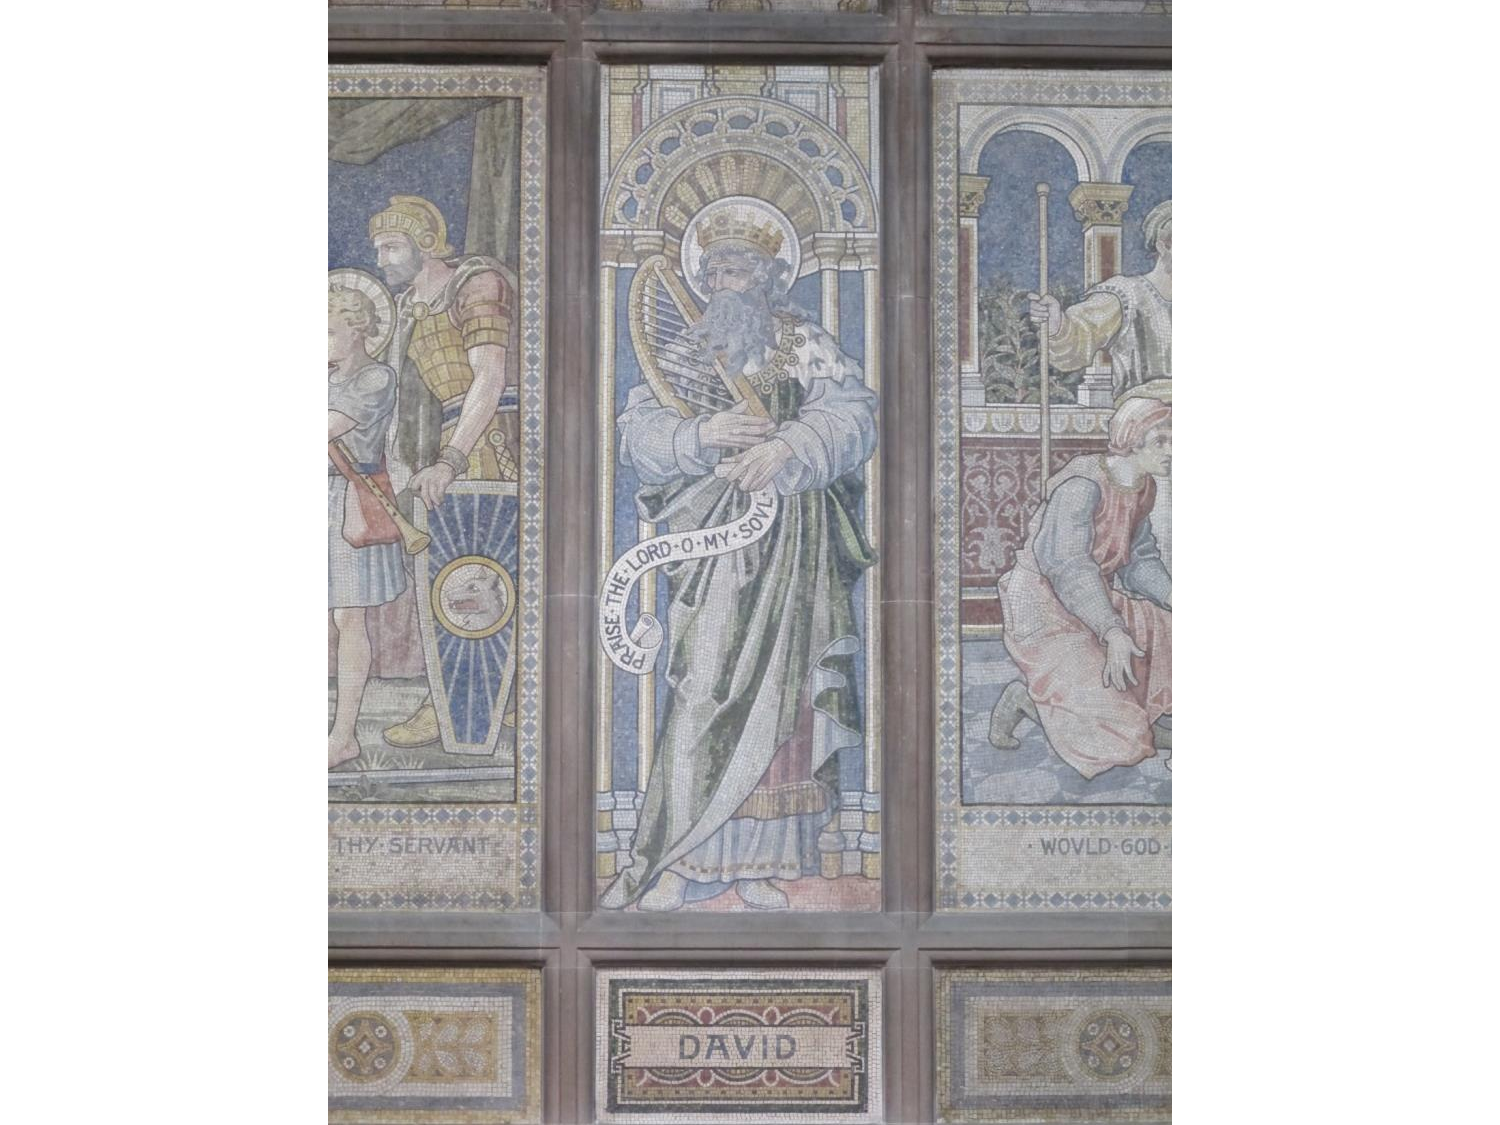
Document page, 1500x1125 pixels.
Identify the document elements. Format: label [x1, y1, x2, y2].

picture [327, 0, 1173, 1125]
